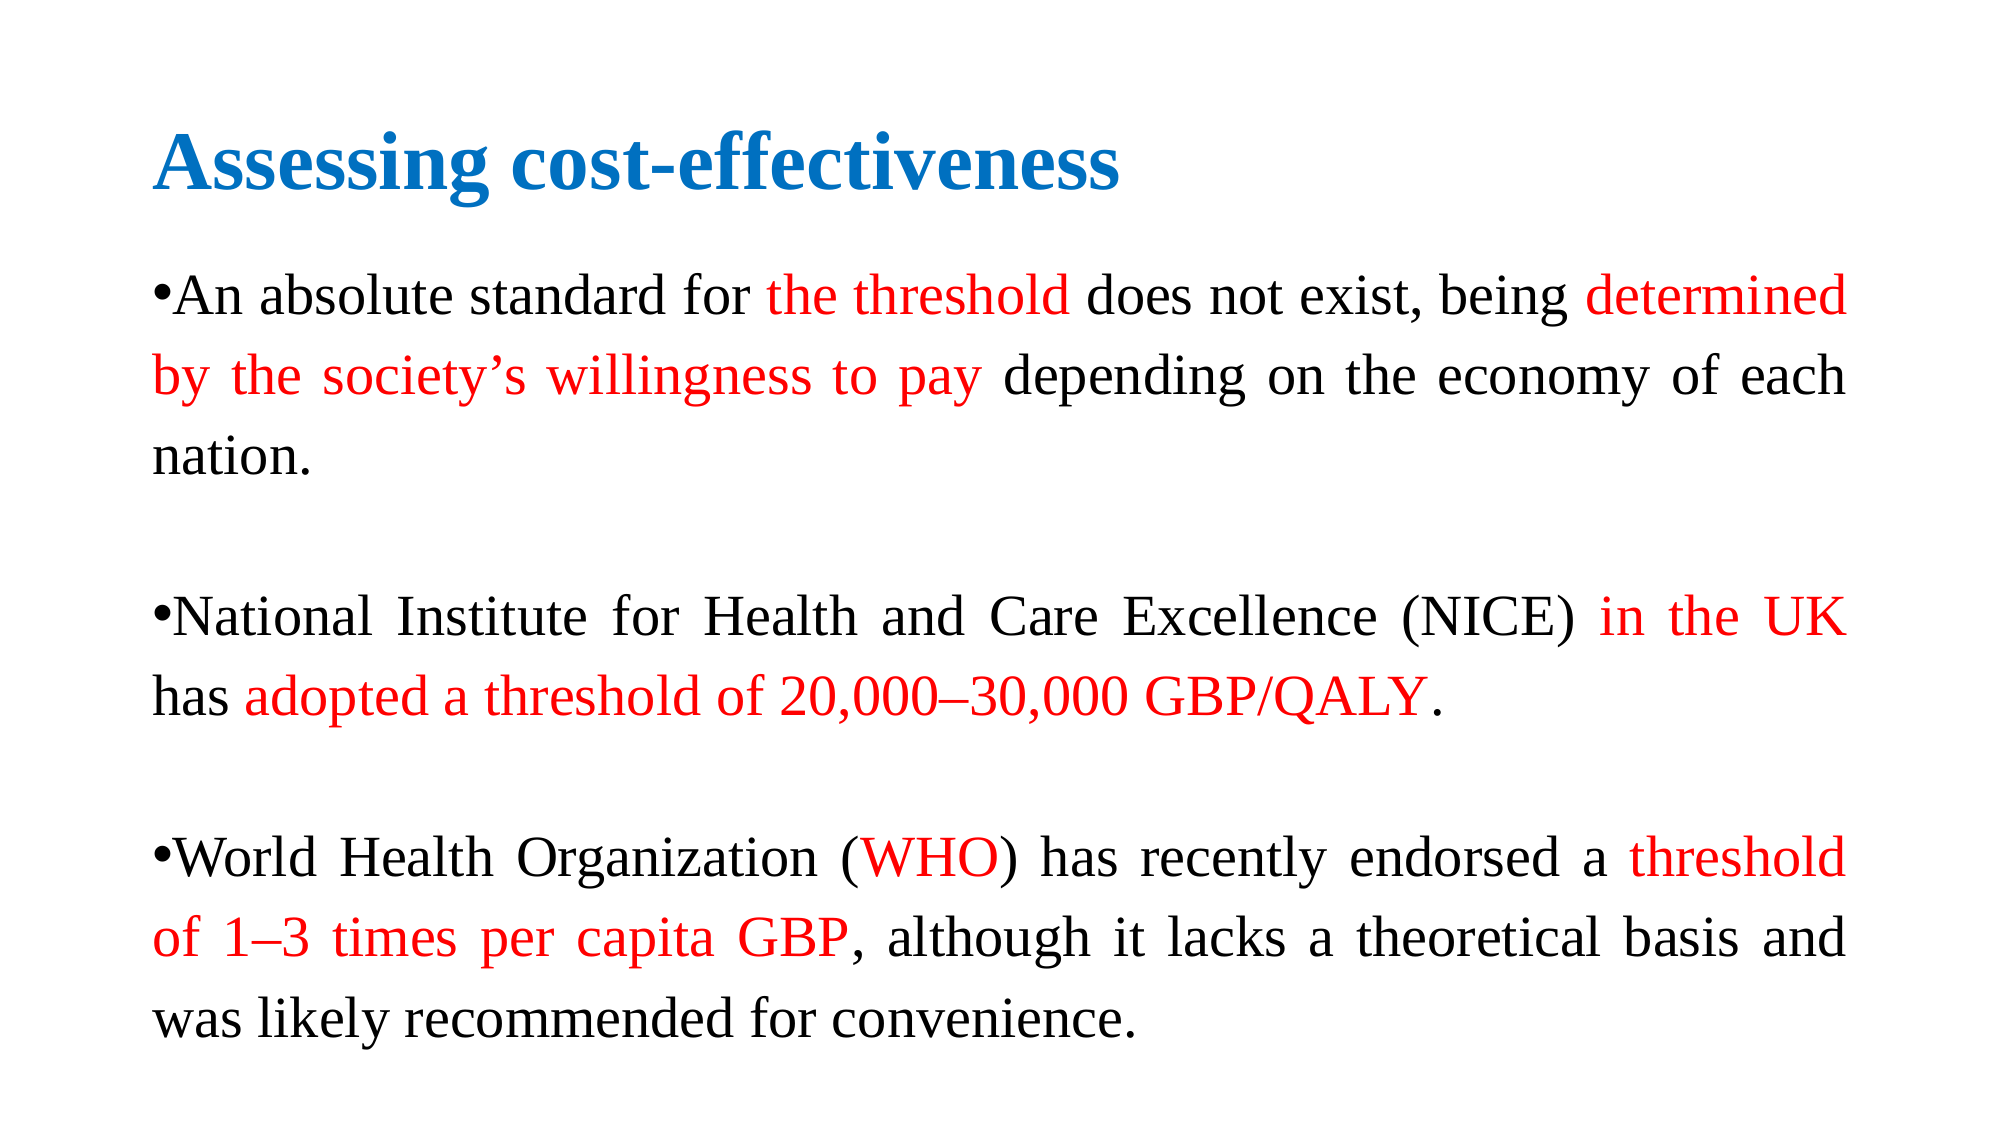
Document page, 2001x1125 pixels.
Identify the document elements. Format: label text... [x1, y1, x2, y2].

title Assessing cost-effectiveness [137, 59, 1863, 238]
list An absolute standard for the threshold does not exist, being determined by the society’s willingness to pay depending on the economy of each nation. National Institute for Health and Care Excellence (NICE) in the UK has adopted a threshold of 20,000–30,000 GBP/QALY. World Health Organization (WHO) has recently endorsed a threshold of 1–3 times per capita GBP, although it lacks a theoretical basis and was likely recommended for convenience. [137, 238, 1863, 1125]
